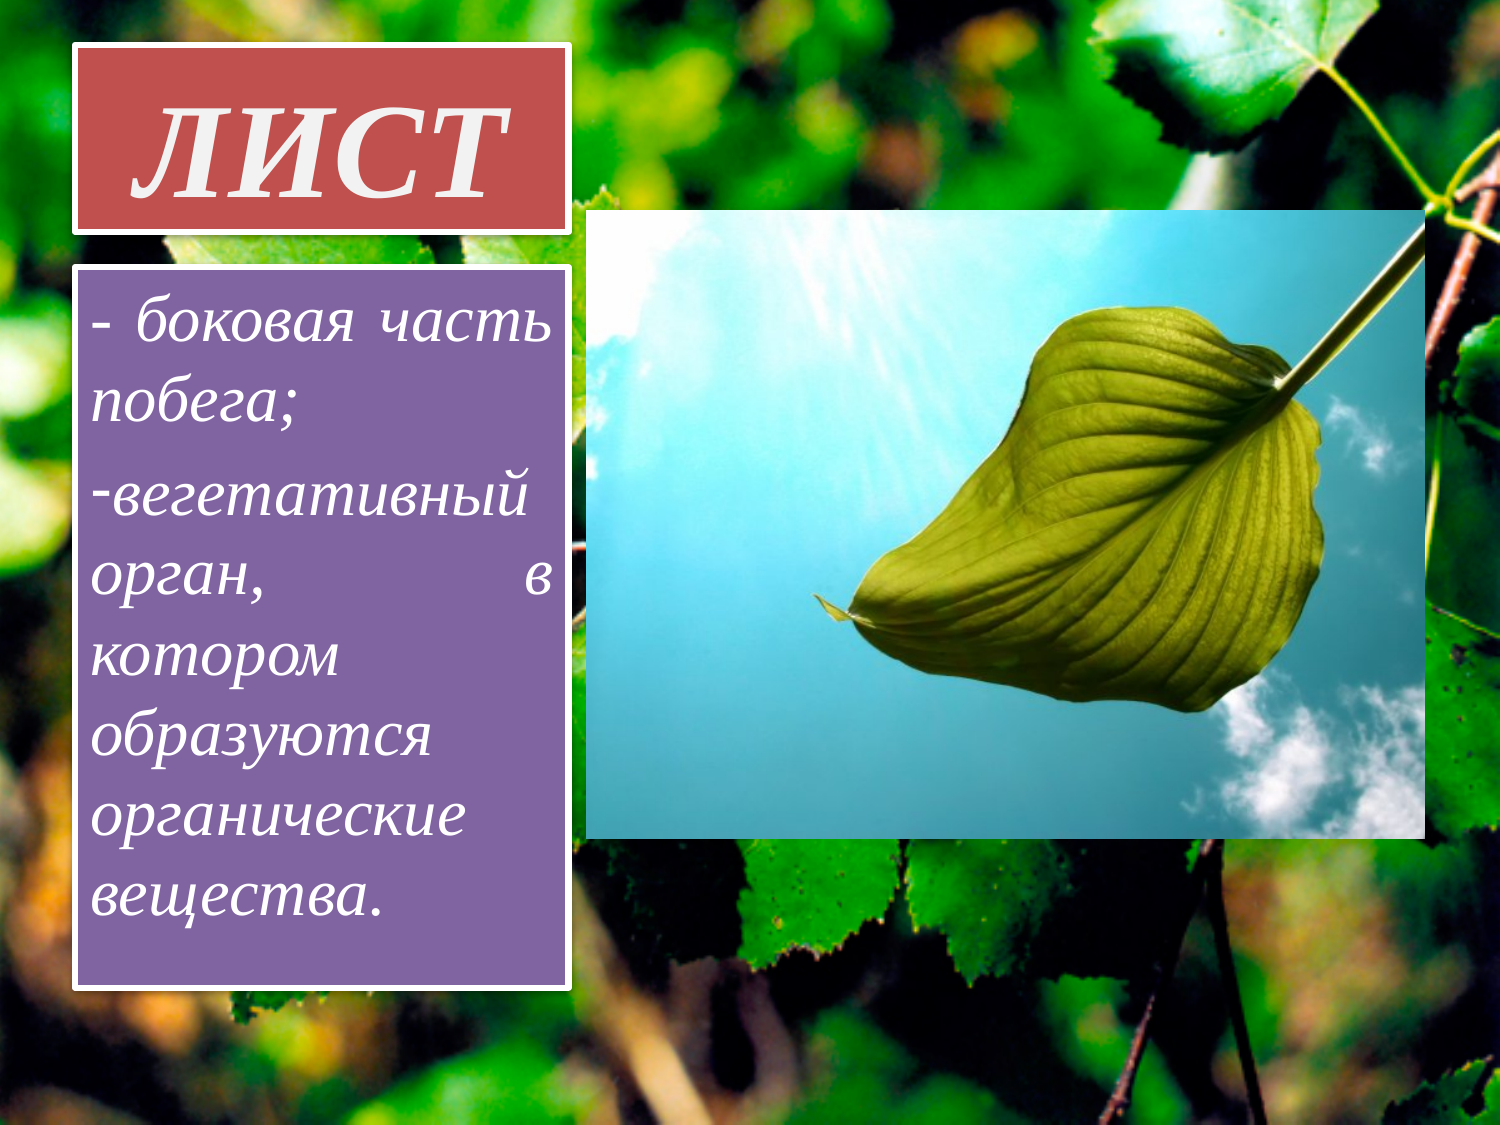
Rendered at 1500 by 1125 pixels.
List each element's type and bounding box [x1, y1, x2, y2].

picture [0, 0, 1500, 1125]
list [586, 210, 1426, 840]
